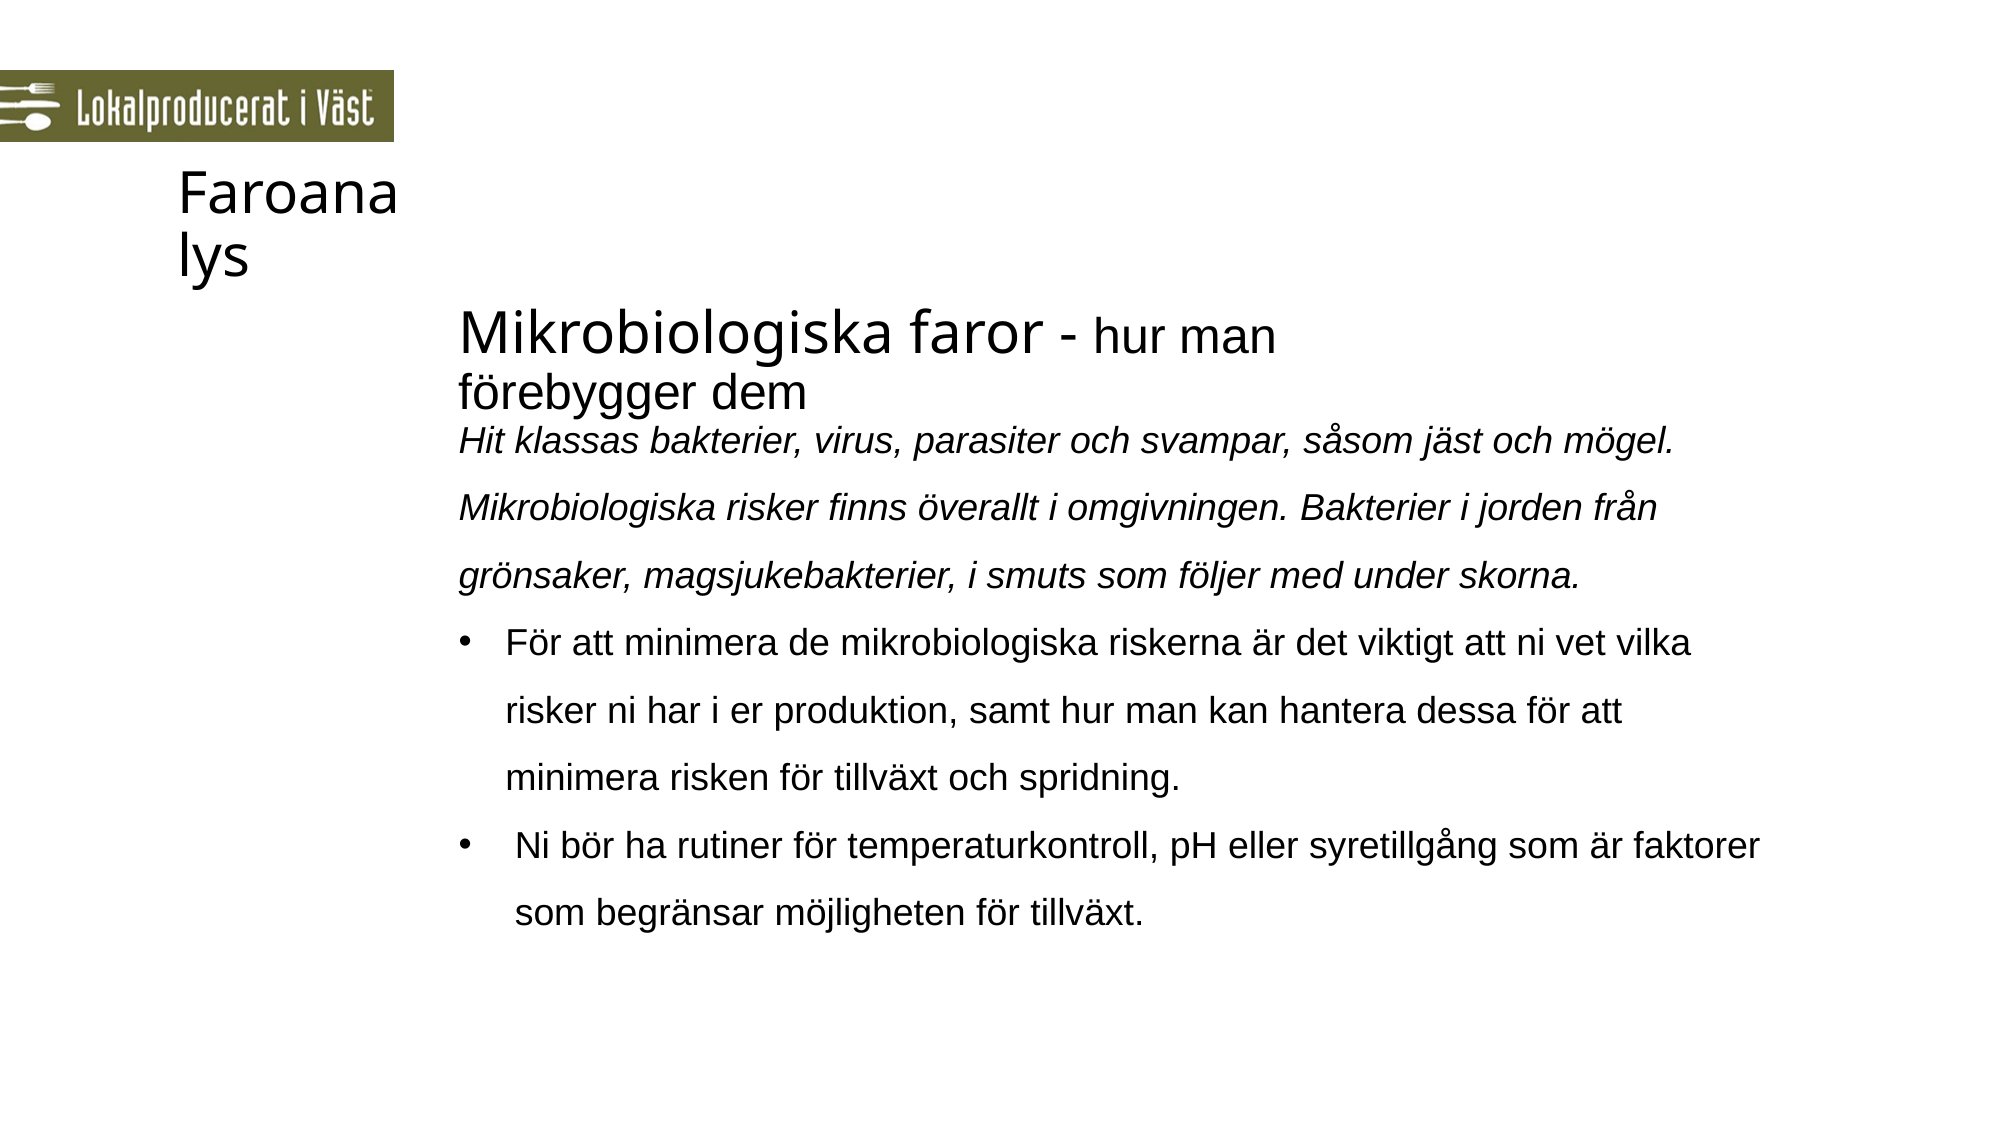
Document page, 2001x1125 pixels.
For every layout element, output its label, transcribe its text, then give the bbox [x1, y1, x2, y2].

picture [0, 70, 394, 142]
text_box Hit klassas bakterier, virus, parasiter och svampar, såsom jäst och mögel. Mikrobiologiska risker finns överallt i omgivningen. Bakterier i jorden från grönsaker, magsjukebakterier, i smuts som följer med under skorna. För att minimera de mikrobiologiska riskerna är det viktigt att ni vet vilka risker ni har i er produktion, samt hur man kan hantera dessa för att minimera risken för tillväxt och spridning. Ni bör ha rutiner för temperaturkontroll, pH eller syretillgång som är faktorer som begränsar möjligheten för tillväxt. [443, 386, 1784, 941]
text_box Mikrobiologiska faror - hur man förebygger dem [443, 296, 1534, 405]
text_box Faroanalys [162, 156, 421, 316]
